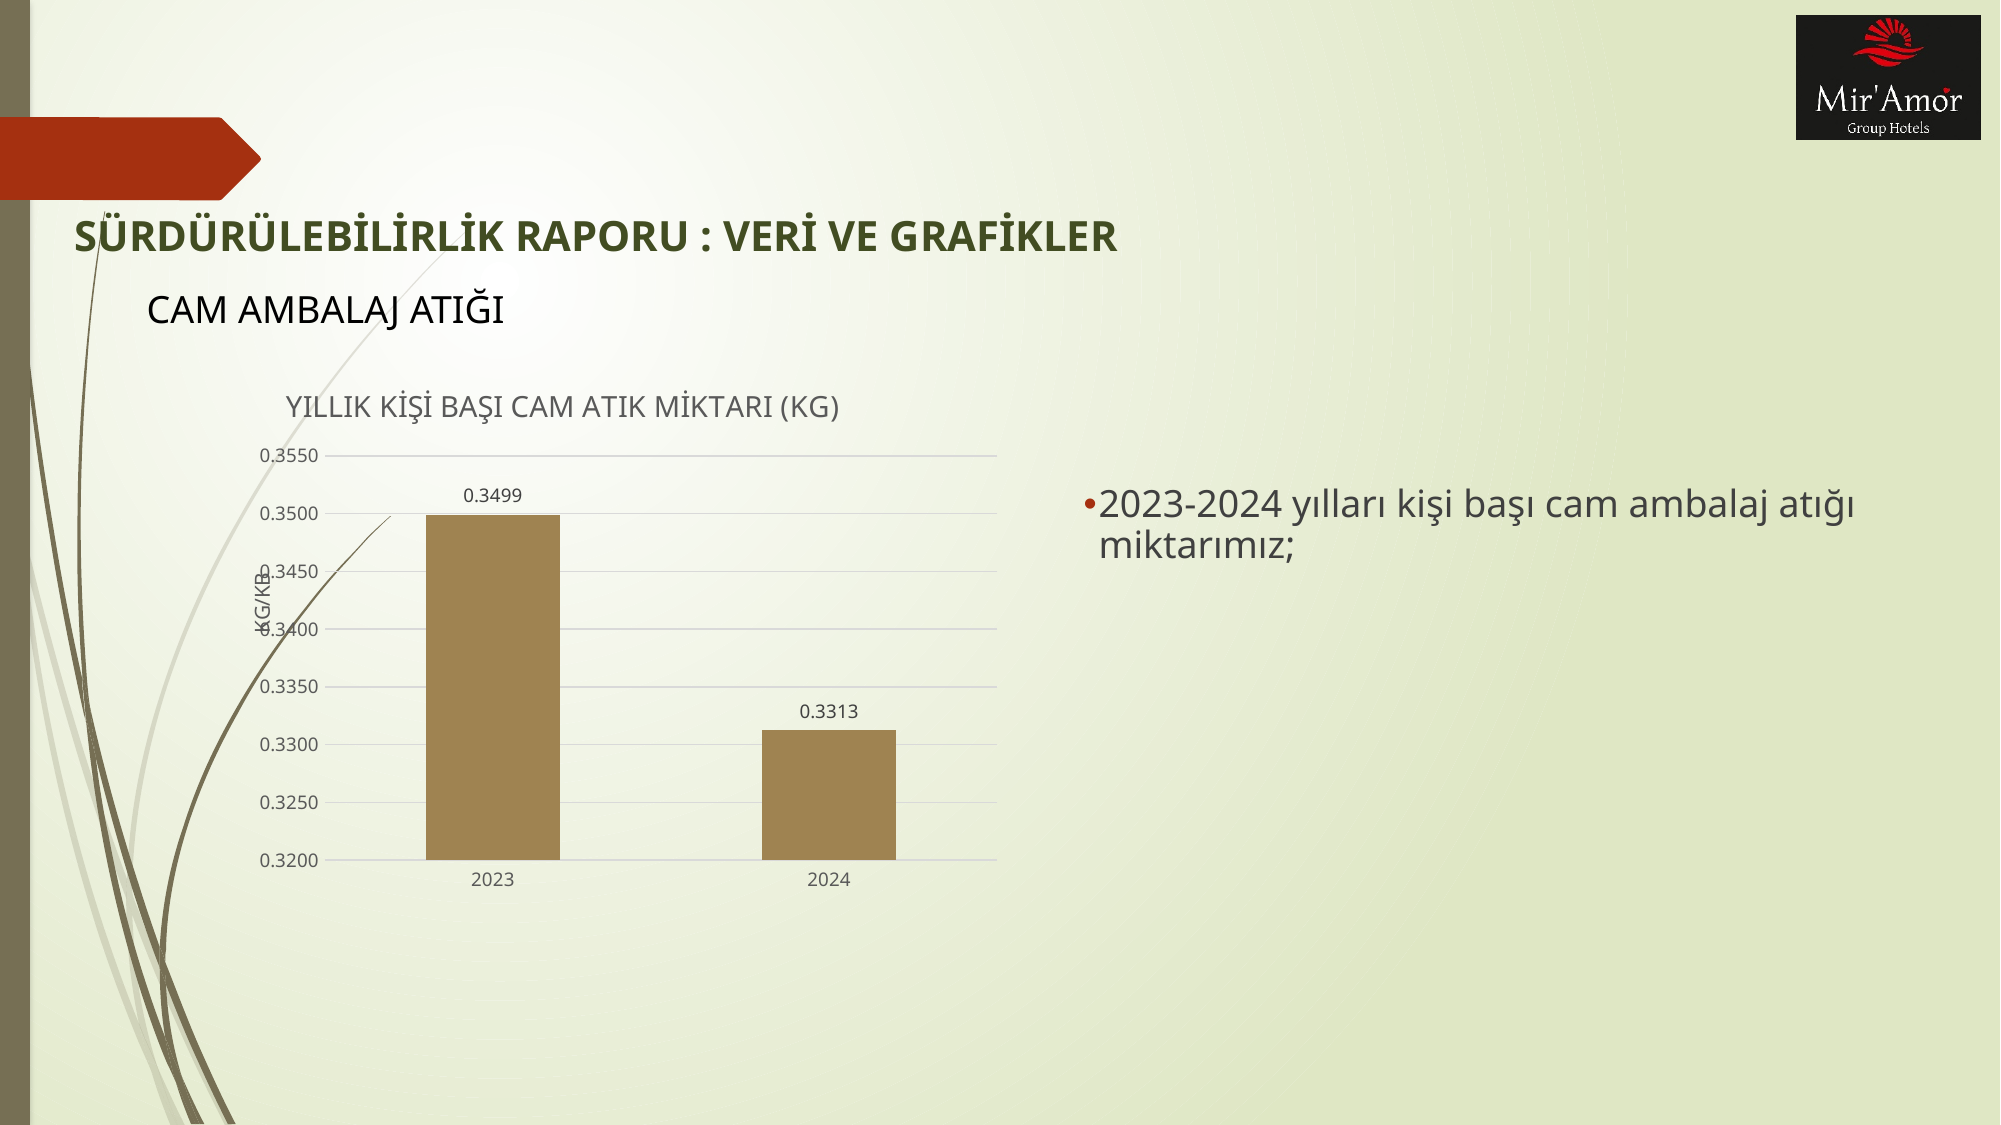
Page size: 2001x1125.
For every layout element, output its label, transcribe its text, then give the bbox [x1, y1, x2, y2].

text_box SÜRDÜRÜLEBİLİRLİK RAPORU : VERİ VE GRAFİKLER [60, 202, 1214, 268]
text_box CAM AMBALAJ ATIĞI [131, 278, 664, 339]
chart [175, 354, 1015, 905]
picture [1796, 15, 1981, 140]
text_box 2023-2024 yılları kişi başı cam ambalaj atığı miktarımız; [1083, 477, 1881, 590]
